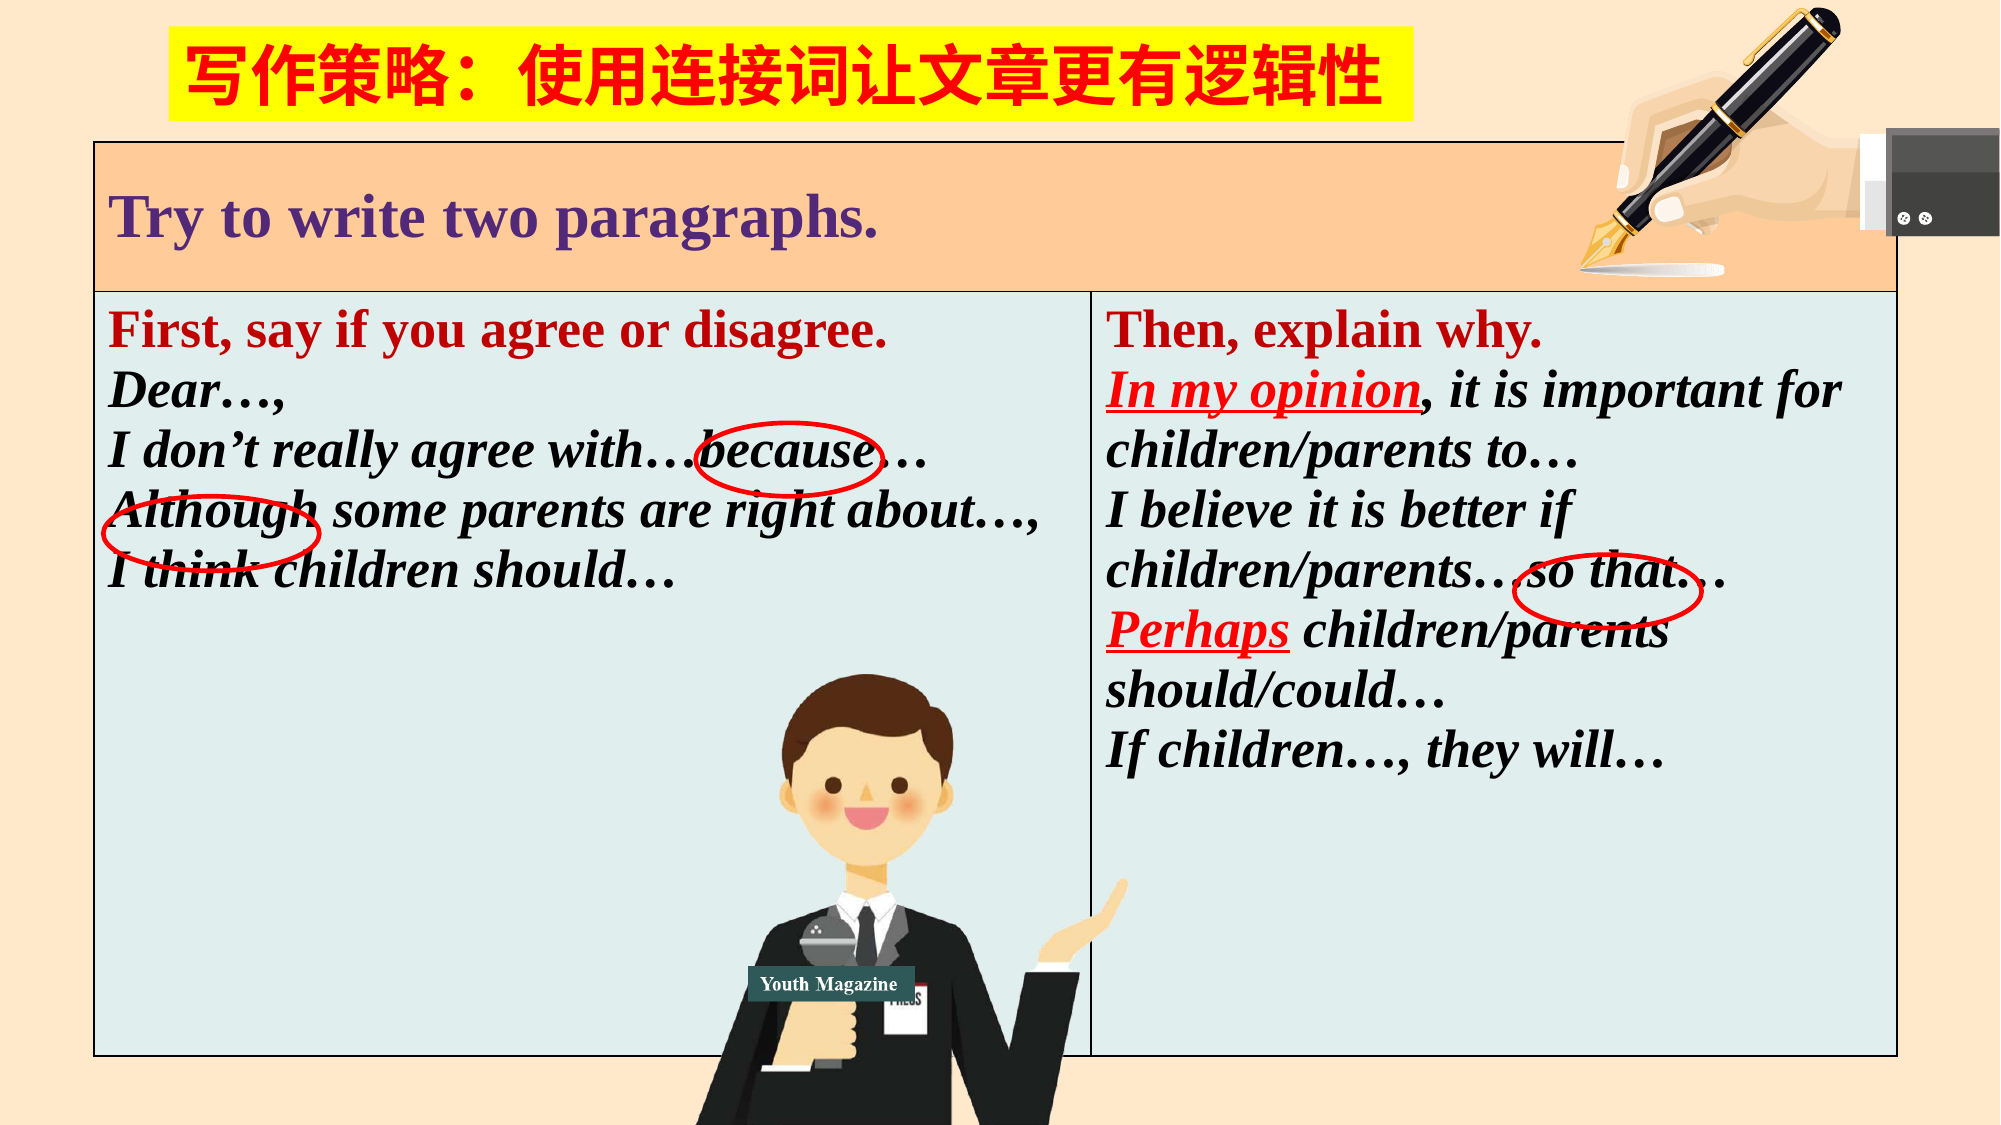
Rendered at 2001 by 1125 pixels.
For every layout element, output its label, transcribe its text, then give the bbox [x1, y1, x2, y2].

picture [695, 674, 1128, 1125]
text_box [694, 421, 885, 498]
text_box [1513, 553, 1703, 630]
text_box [1579, 6, 2000, 277]
text_box 写作策略：使用连接词让文章更有逻辑性 [168, 26, 1414, 122]
table_cell First, say if you agree or disagree. Dear…, I don’t really agree with…because… Although some parents are right about…, I think children should… [95, 292, 1090, 1055]
table_cell Then, explain why. In my opinion, it is important for children/parents to… I believe it is better if children/parents…so that… Perhaps children/parents should/could… If children…, they will… [1092, 292, 1896, 1055]
text_box [102, 495, 321, 572]
table_header Try to write two paragraphs. [95, 143, 1896, 291]
